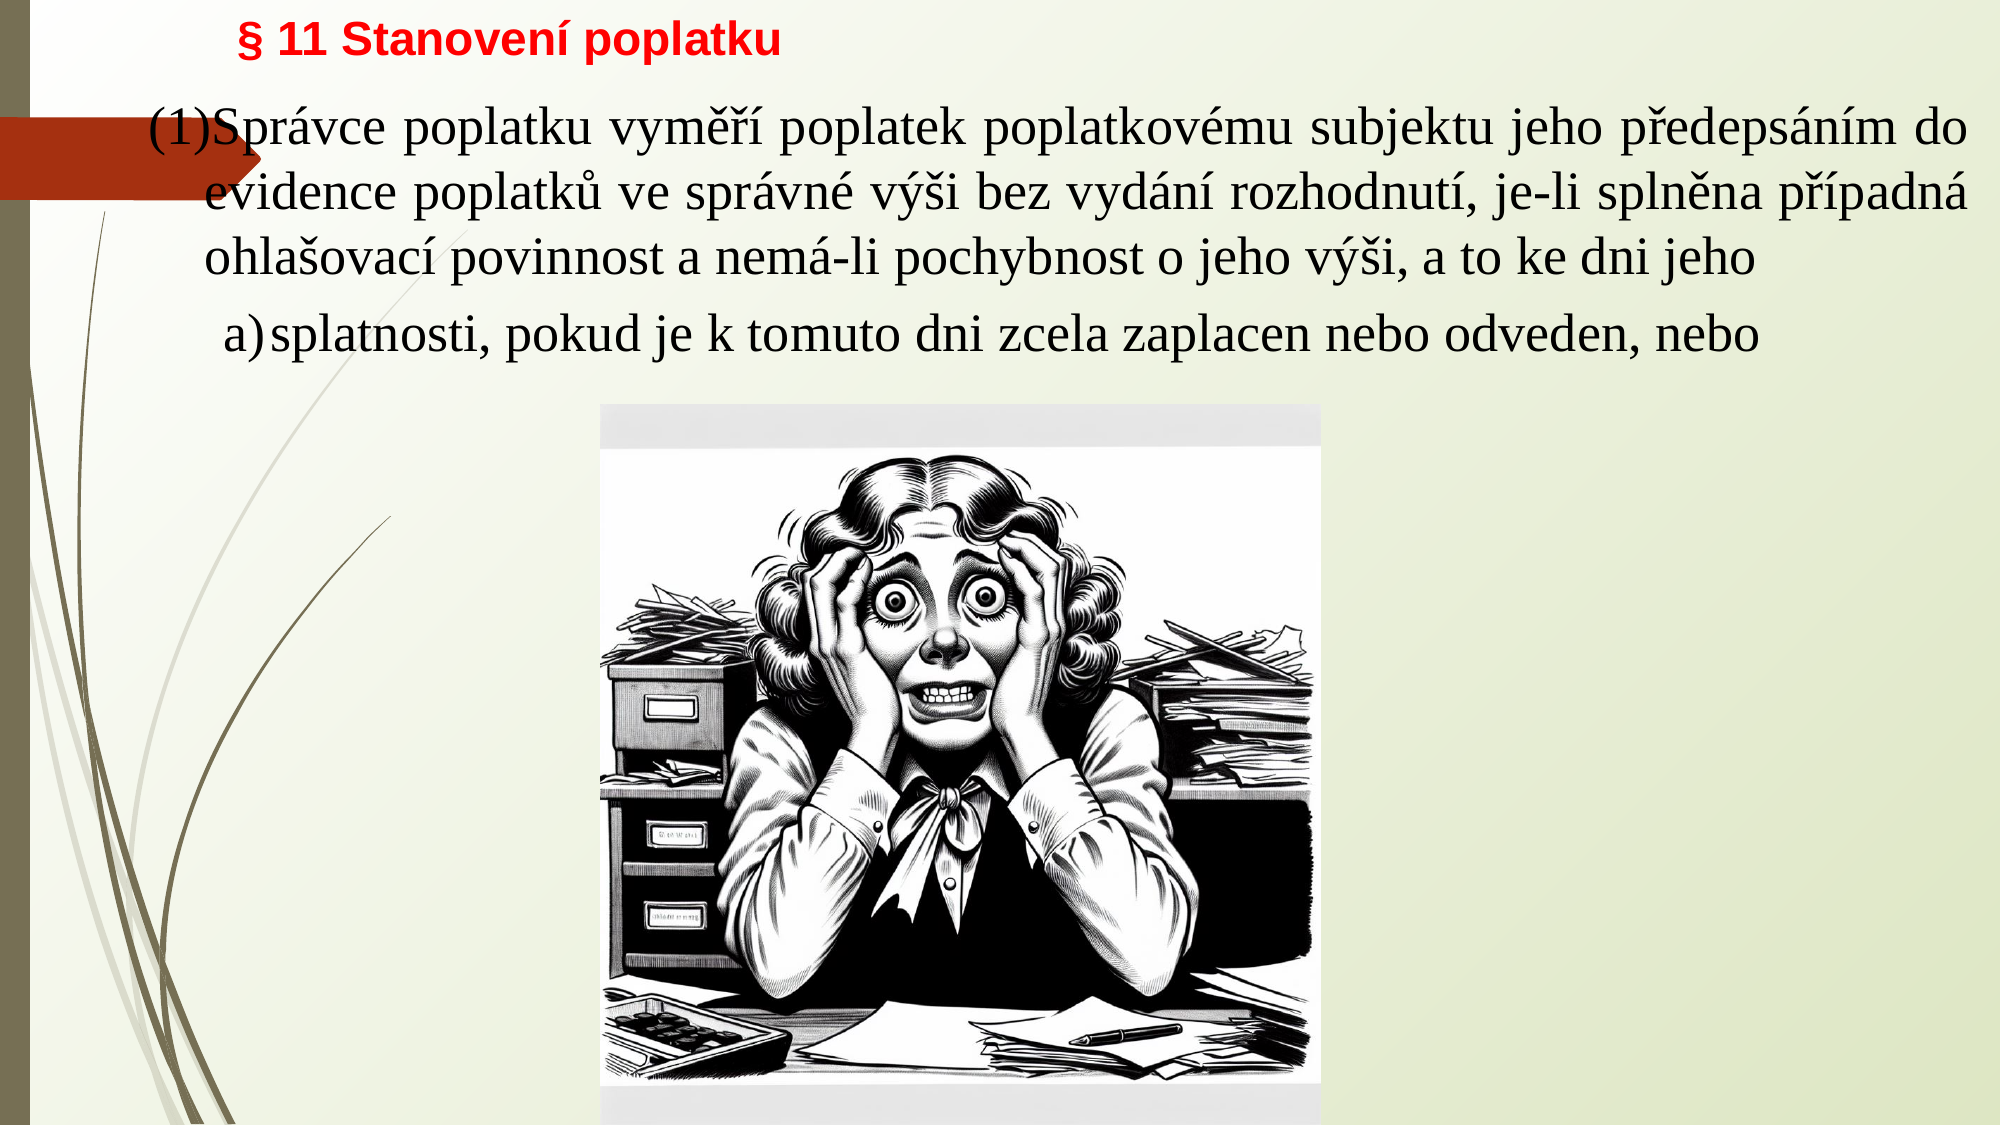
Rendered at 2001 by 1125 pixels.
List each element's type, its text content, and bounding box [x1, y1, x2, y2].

picture [599, 404, 1321, 1125]
text_box § 11 Stanovení poplatku Správce poplatku vyměří poplatek poplatkovému subjektu jeho předepsáním do evidence poplatků ve správné výši bez vydání rozhodnutí, je-li splněna případná ohlašovací povinnost a nemá-li pochybnost o jeho výši, a to ke dni jeho splatnosti, pokud je k tomuto dni zcela zaplacen nebo odveden, nebo [133, 0, 1987, 1097]
